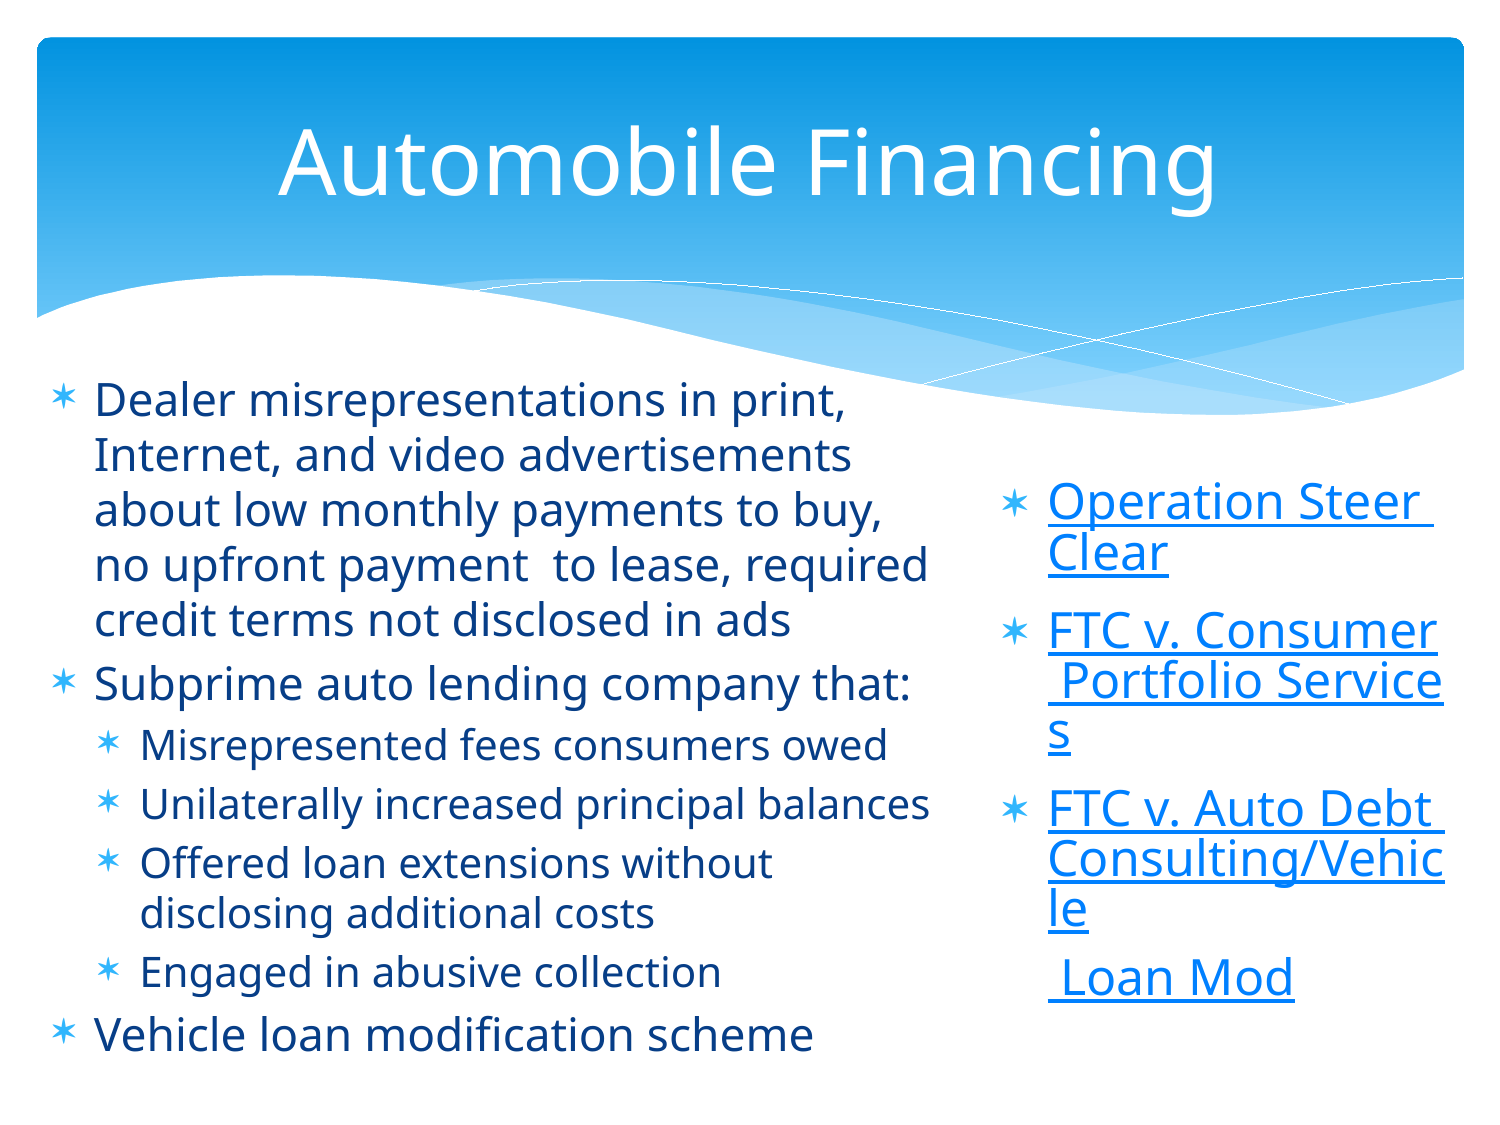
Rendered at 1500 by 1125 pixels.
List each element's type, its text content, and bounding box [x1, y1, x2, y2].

list Dealer misrepresentations in print, Internet, and video advertisements about low monthly payments to buy, no upfront payment to lease, required credit terms not disclosed in ads Subprime auto lending company that: Misrepresented fees consumers owed Unilaterally increased principal balances Offered loan extensions without disclosing additional costs Engaged in abusive collection Vehicle loan modification scheme [37, 362, 950, 1113]
title Automobile Financing [75, 55, 1425, 261]
list Operation Steer Clear FTC v. Consumer Portfolio Services FTC v. Auto Debt Consulting/Vehicle Loan Mod [987, 462, 1463, 1028]
